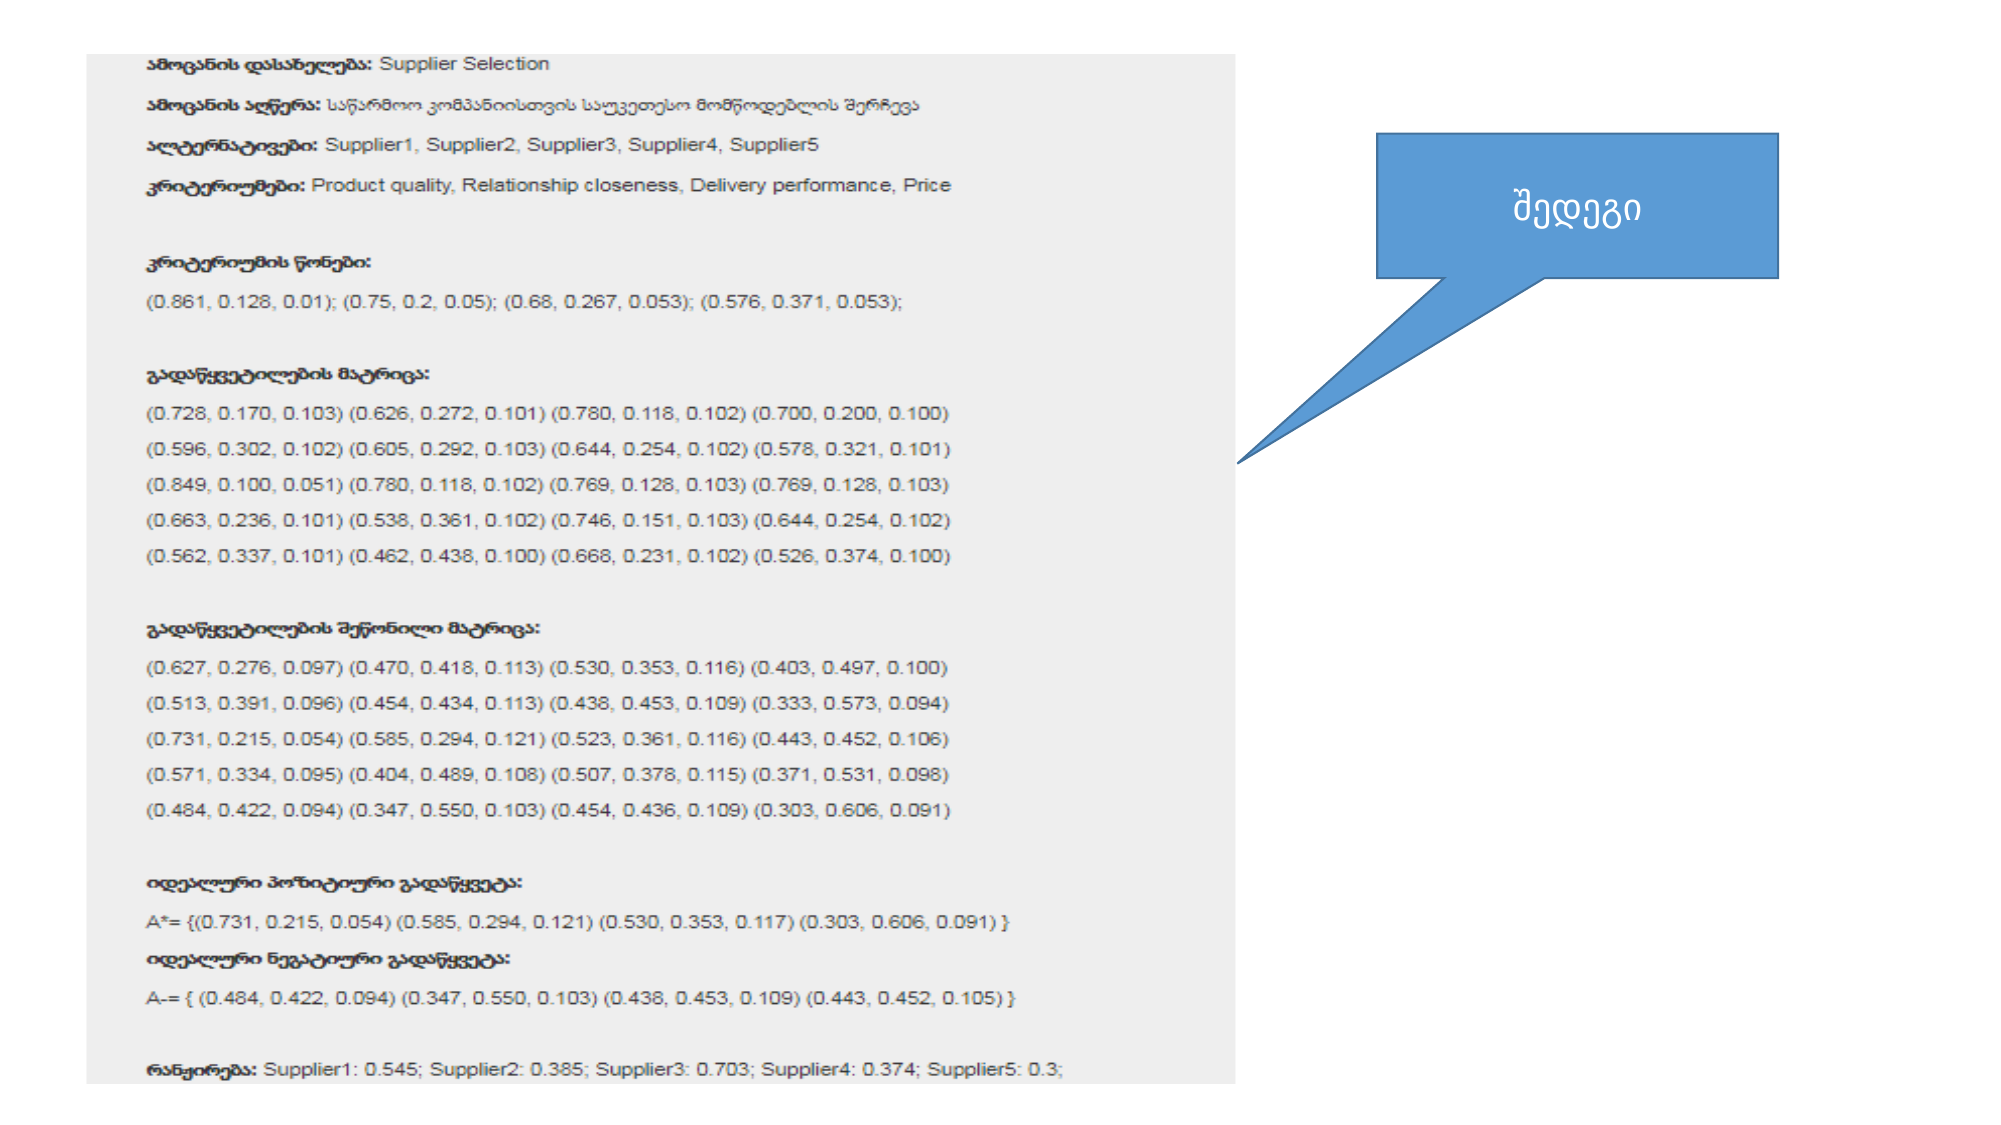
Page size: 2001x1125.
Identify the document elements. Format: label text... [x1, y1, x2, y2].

picture [81, 54, 1244, 1084]
text_box შედეგი [1244, 132, 1780, 461]
